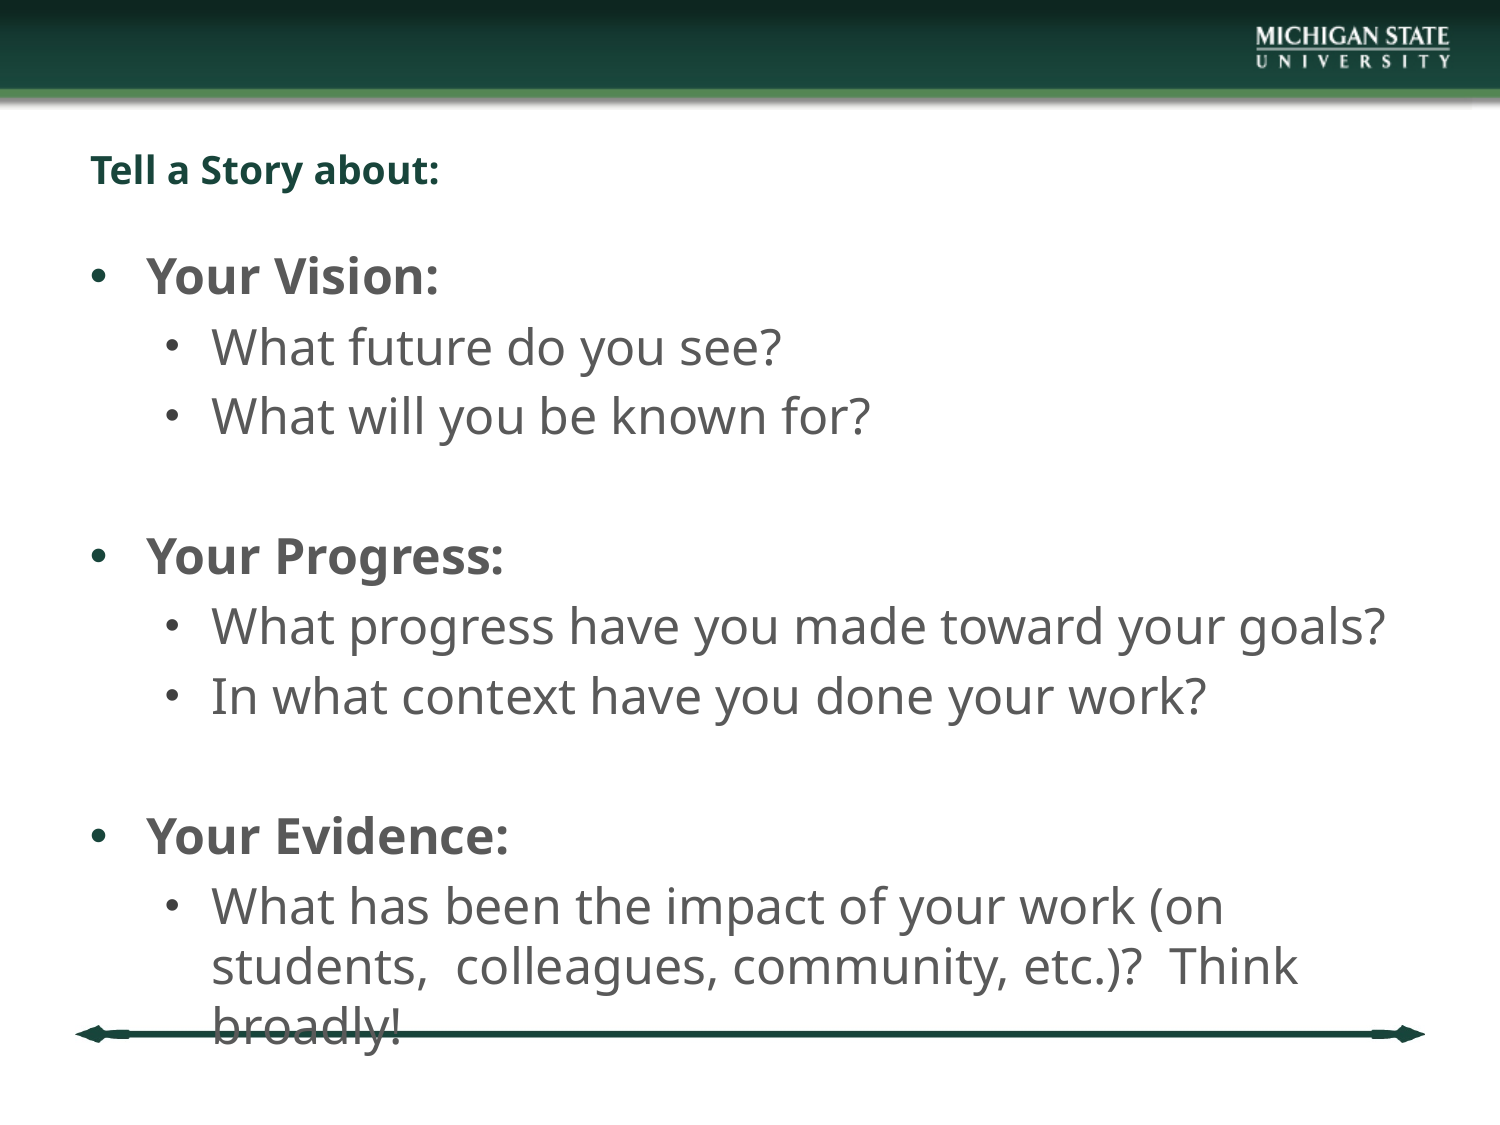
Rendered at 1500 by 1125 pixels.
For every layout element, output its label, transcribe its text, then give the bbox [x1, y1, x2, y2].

picture [75, 1025, 1425, 1043]
title Tell a Story about: [75, 137, 1425, 200]
list Your Vision: What future do you see? What will you be known for? Your Progress: What progress have you made toward your goals? In what context have you done your work? Your Evidence: What has been the impact of your work (on students, colleagues, community, etc.)? Think broadly! [75, 237, 1425, 1005]
picture [0, 0, 1500, 110]
